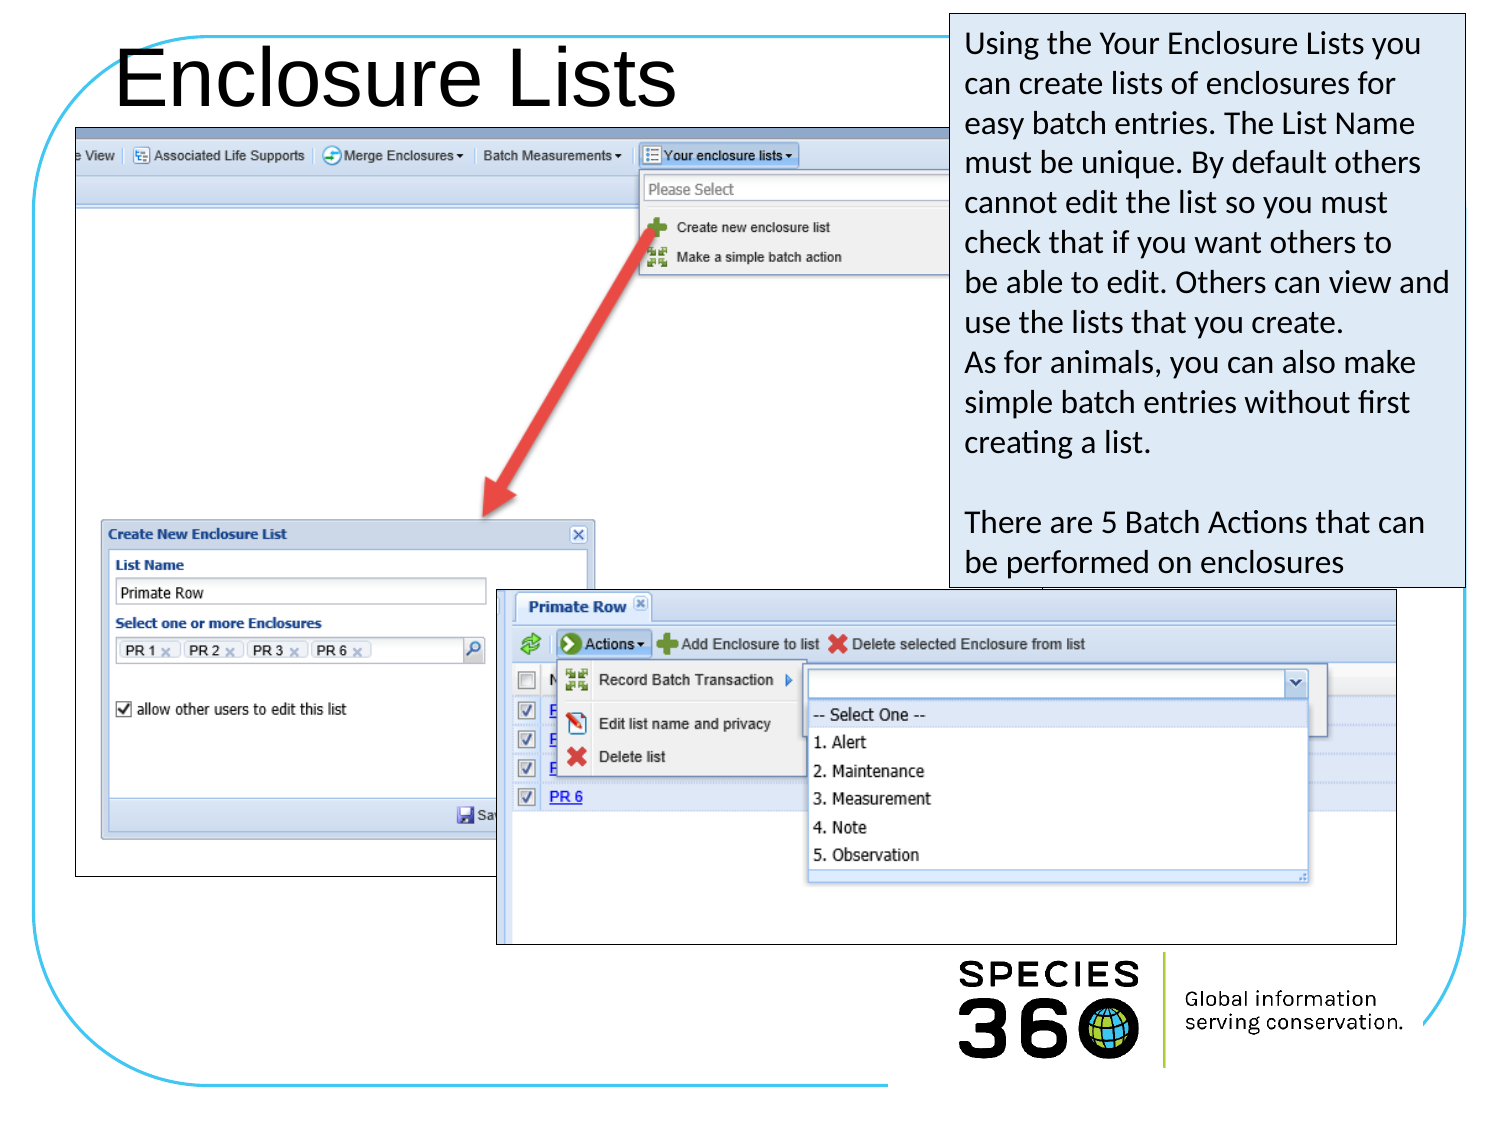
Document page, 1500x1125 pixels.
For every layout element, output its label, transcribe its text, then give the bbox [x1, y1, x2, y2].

picture [75, 127, 1407, 1075]
text_box Using the Your Enclosure Lists you can create lists of enclosures for easy batch entries. The List Name must be unique. By default others cannot edit the list so you must check that if you want others to be able to edit. Others can view and use the lists that you create. As for animals, you can also make simple batch entries without first creating a list. There are 5 Batch Actions that can be performed on enclosures [949, 13, 1466, 588]
title Enclosure Lists [0, 13, 949, 146]
